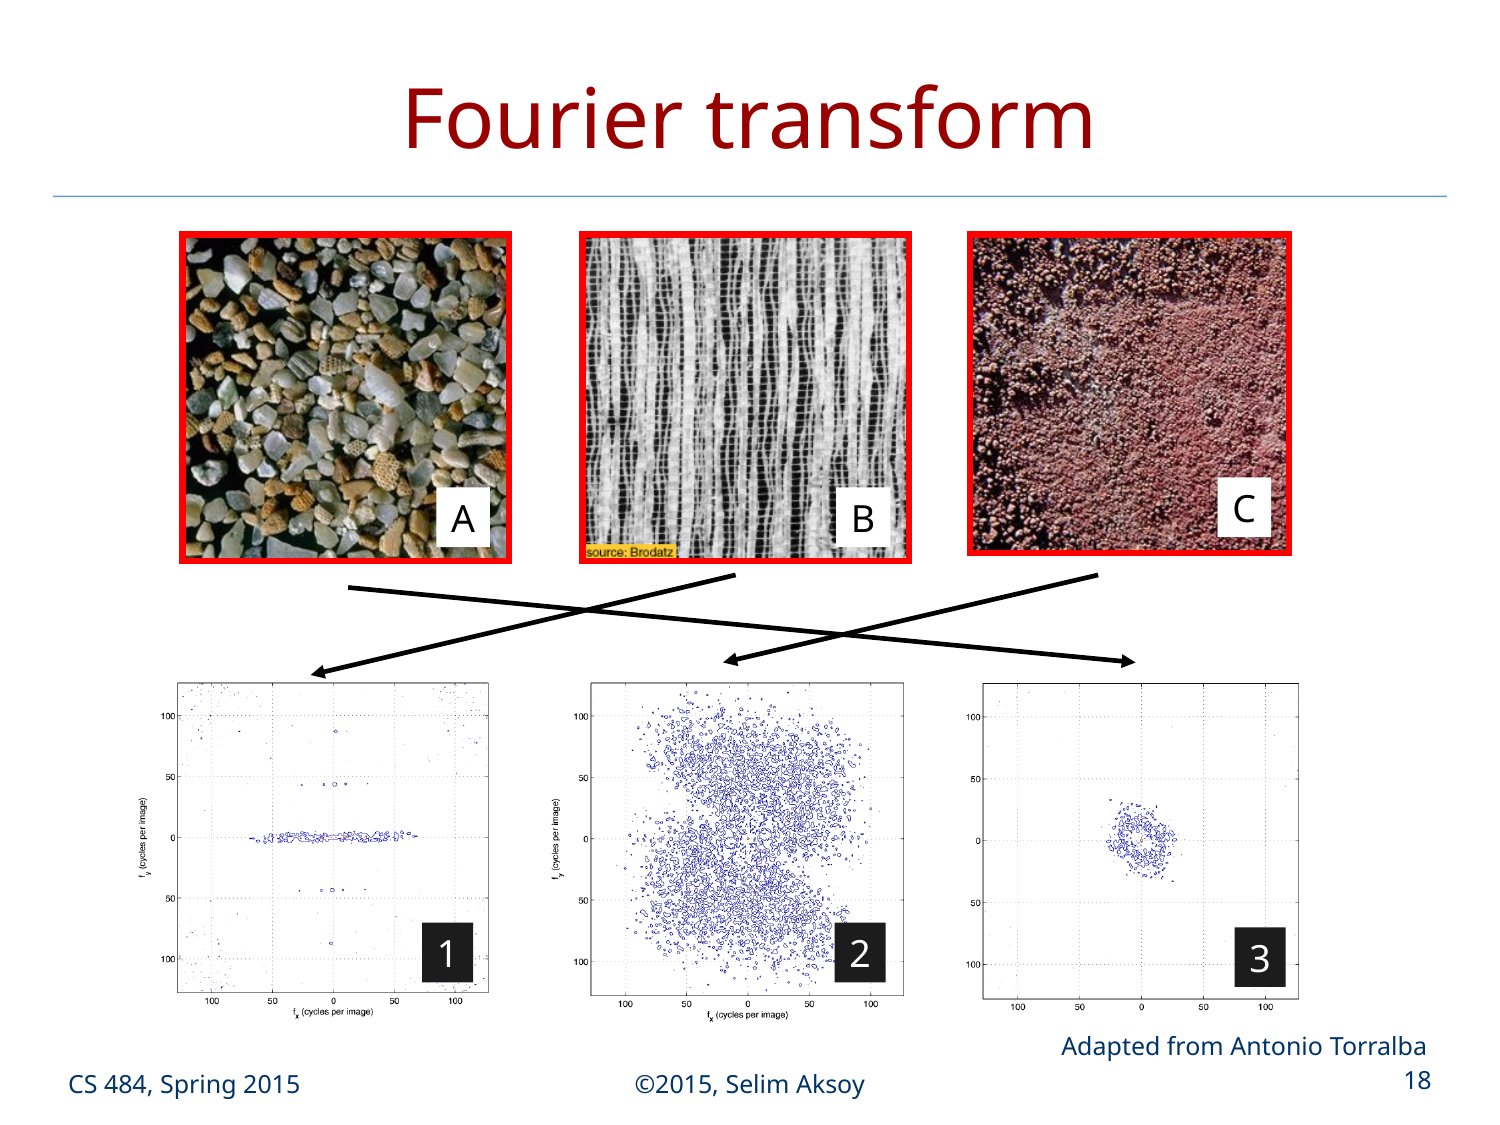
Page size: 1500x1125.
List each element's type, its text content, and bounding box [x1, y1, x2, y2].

picture [585, 237, 907, 558]
slide_number CS 484, Spring 2015 [52, 1052, 366, 1107]
picture [547, 676, 908, 1025]
picture [972, 237, 1286, 551]
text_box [310, 574, 1136, 676]
slide_number 18 [1134, 1052, 1448, 1107]
text_box Adapted from Antonio Torralba [879, 1023, 1443, 1068]
title Fourier transform [53, 31, 1447, 173]
footer ©2015, Selim Aksoy [511, 1052, 988, 1107]
picture [135, 662, 492, 1022]
picture [960, 683, 1299, 1013]
picture [185, 237, 506, 558]
